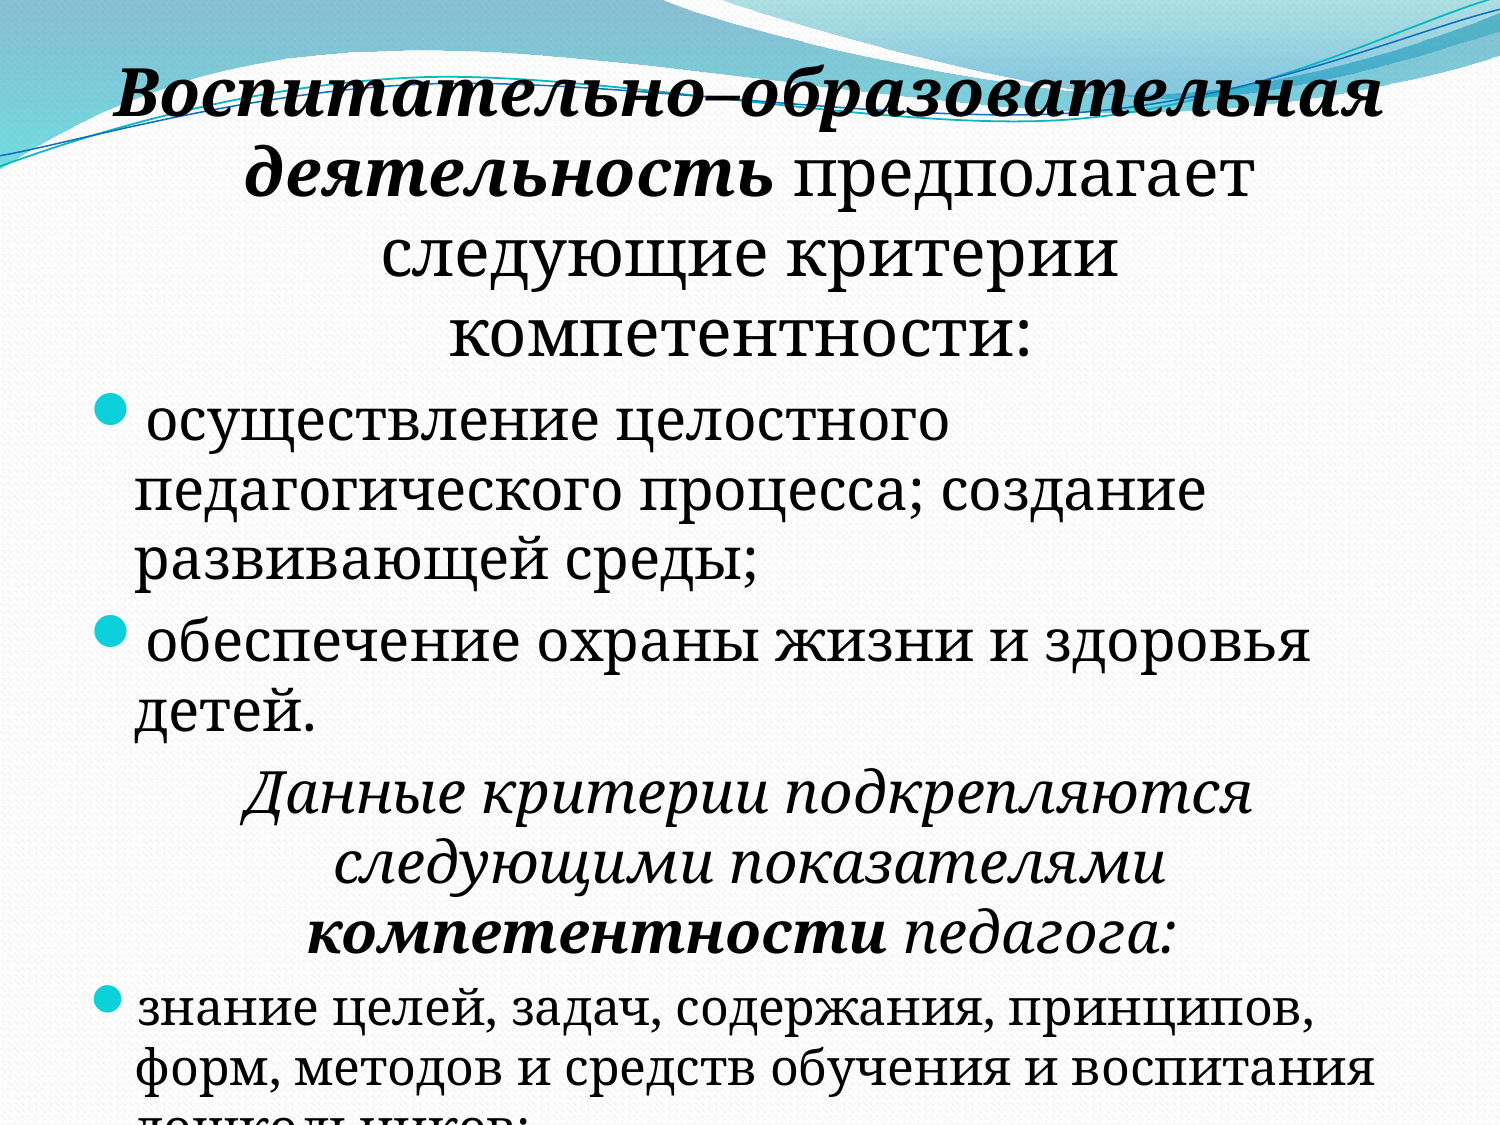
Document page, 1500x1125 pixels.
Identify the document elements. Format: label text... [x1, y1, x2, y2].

list Воспитательно–образовательная деятельность предполагает следующие критерии компетентности: осуществление целостного педагогического процесса; создание развивающей среды; обеспечение охраны жизни и здоровья детей. Данные критерии подкрепляются следующими показателями компетентности педагога: знание целей, задач, содержания, принципов, форм, методов и средств обучения и воспитания дошкольников; умения результативно формировать знания, умения и навыки в соответствии с образовательной программой [75, 42, 1425, 1038]
